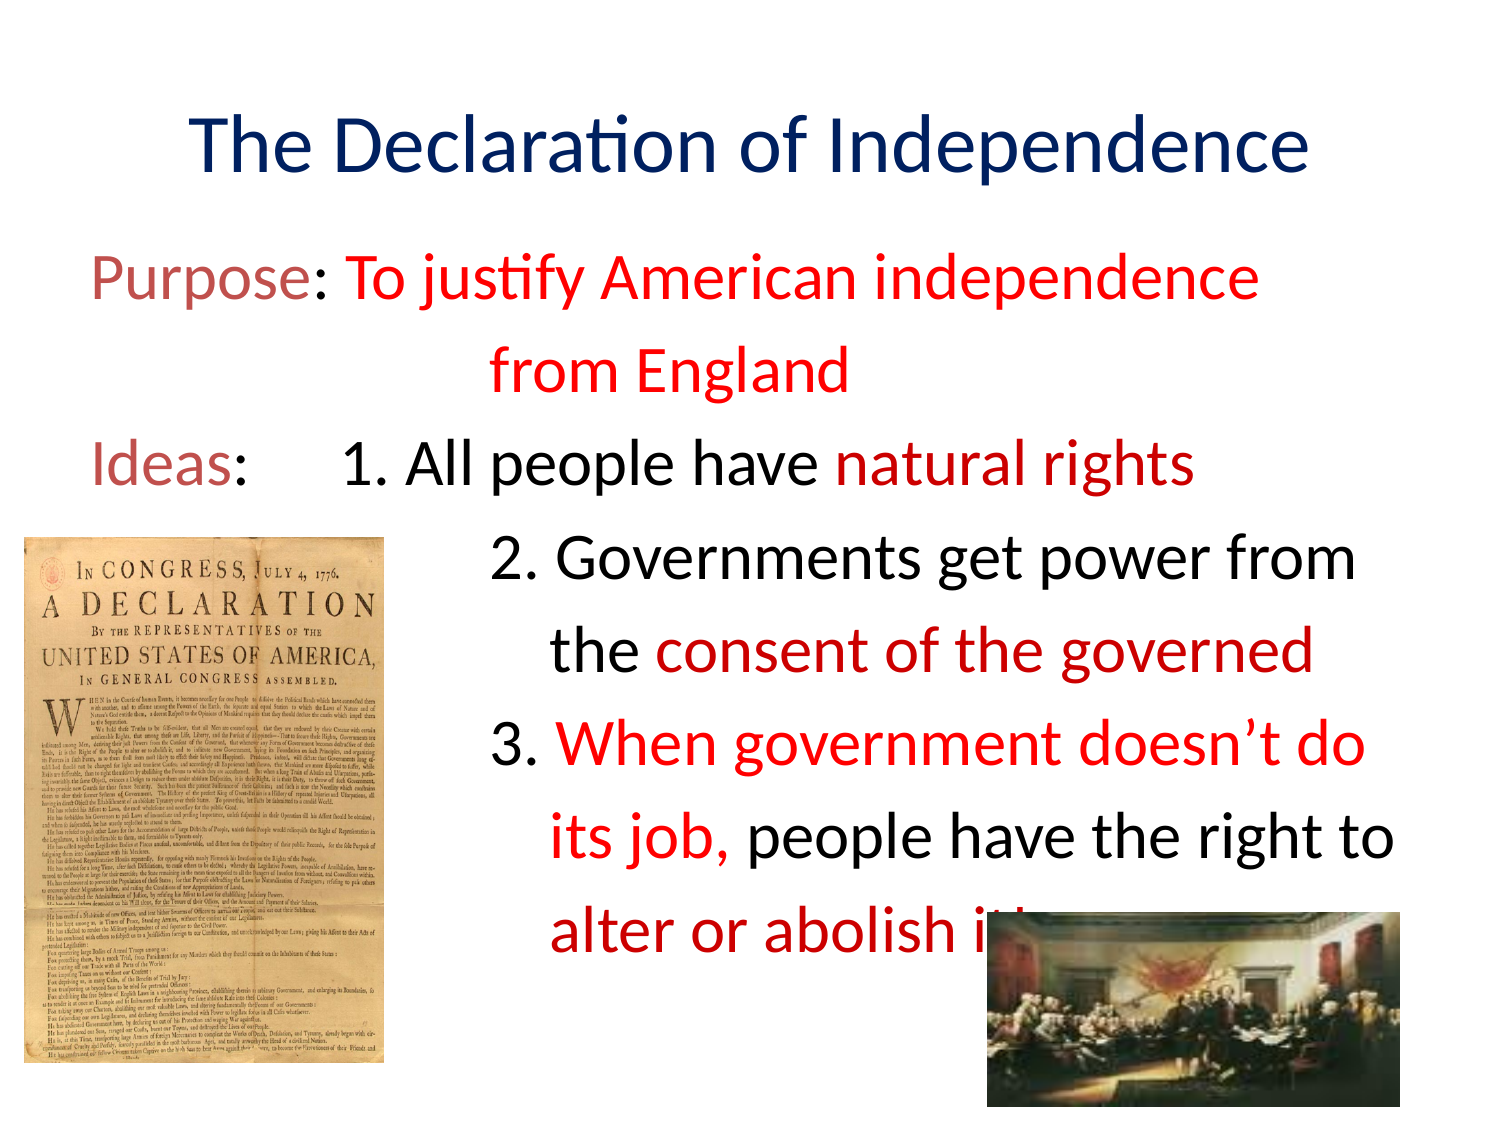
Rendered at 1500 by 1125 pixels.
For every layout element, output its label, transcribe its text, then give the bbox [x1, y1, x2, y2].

picture [24, 537, 384, 1063]
picture [987, 912, 1401, 1108]
title The Declaration of Independence [75, 45, 1425, 224]
list Purpose: To justify American independence from England Ideas: 1. All people have natural rights 2. Governments get power from the consent of the governed 3. When government doesn’t do its job, people have the right to alter or abolish it! [75, 224, 1425, 1005]
